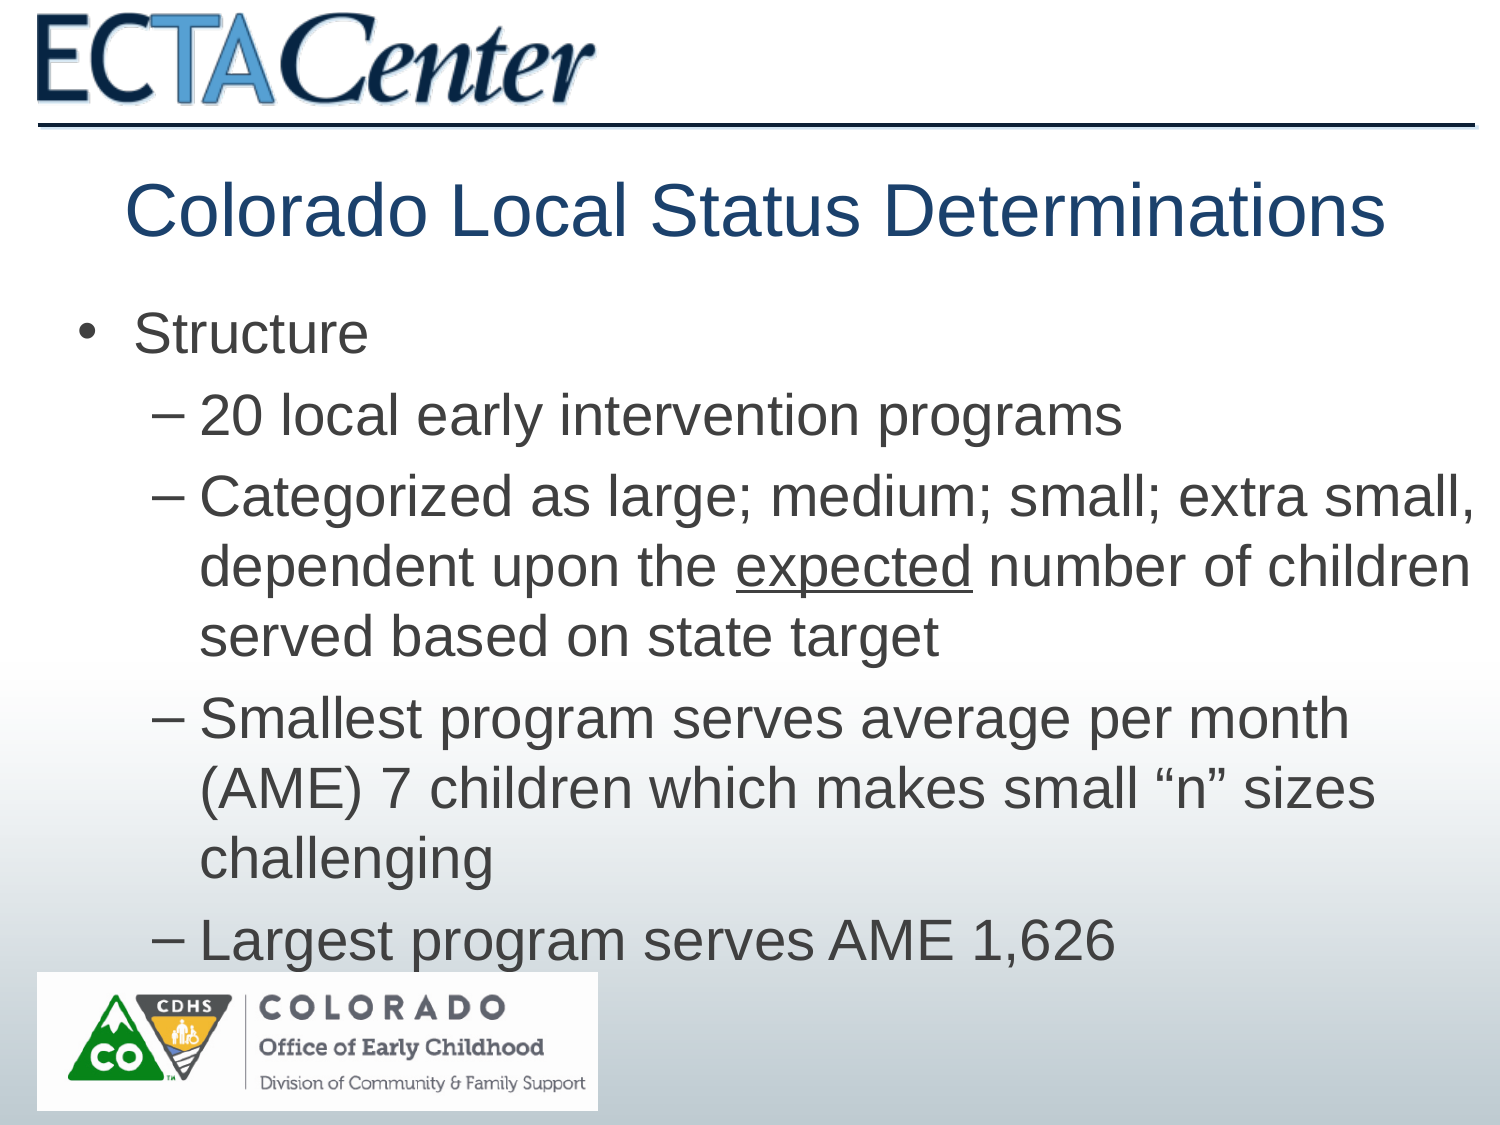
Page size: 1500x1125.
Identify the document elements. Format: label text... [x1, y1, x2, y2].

picture [0, 0, 1500, 1125]
list Structure 20 local early intervention programs Categorized as large; medium; small; extra small, dependent upon the expected number of children served based on state target Smallest program serves average per month (AME) 7 children which makes small “n” sizes challenging Largest program serves AME 1,626 [62, 287, 1500, 1088]
title Colorado Local Status Determinations [37, 149, 1475, 263]
